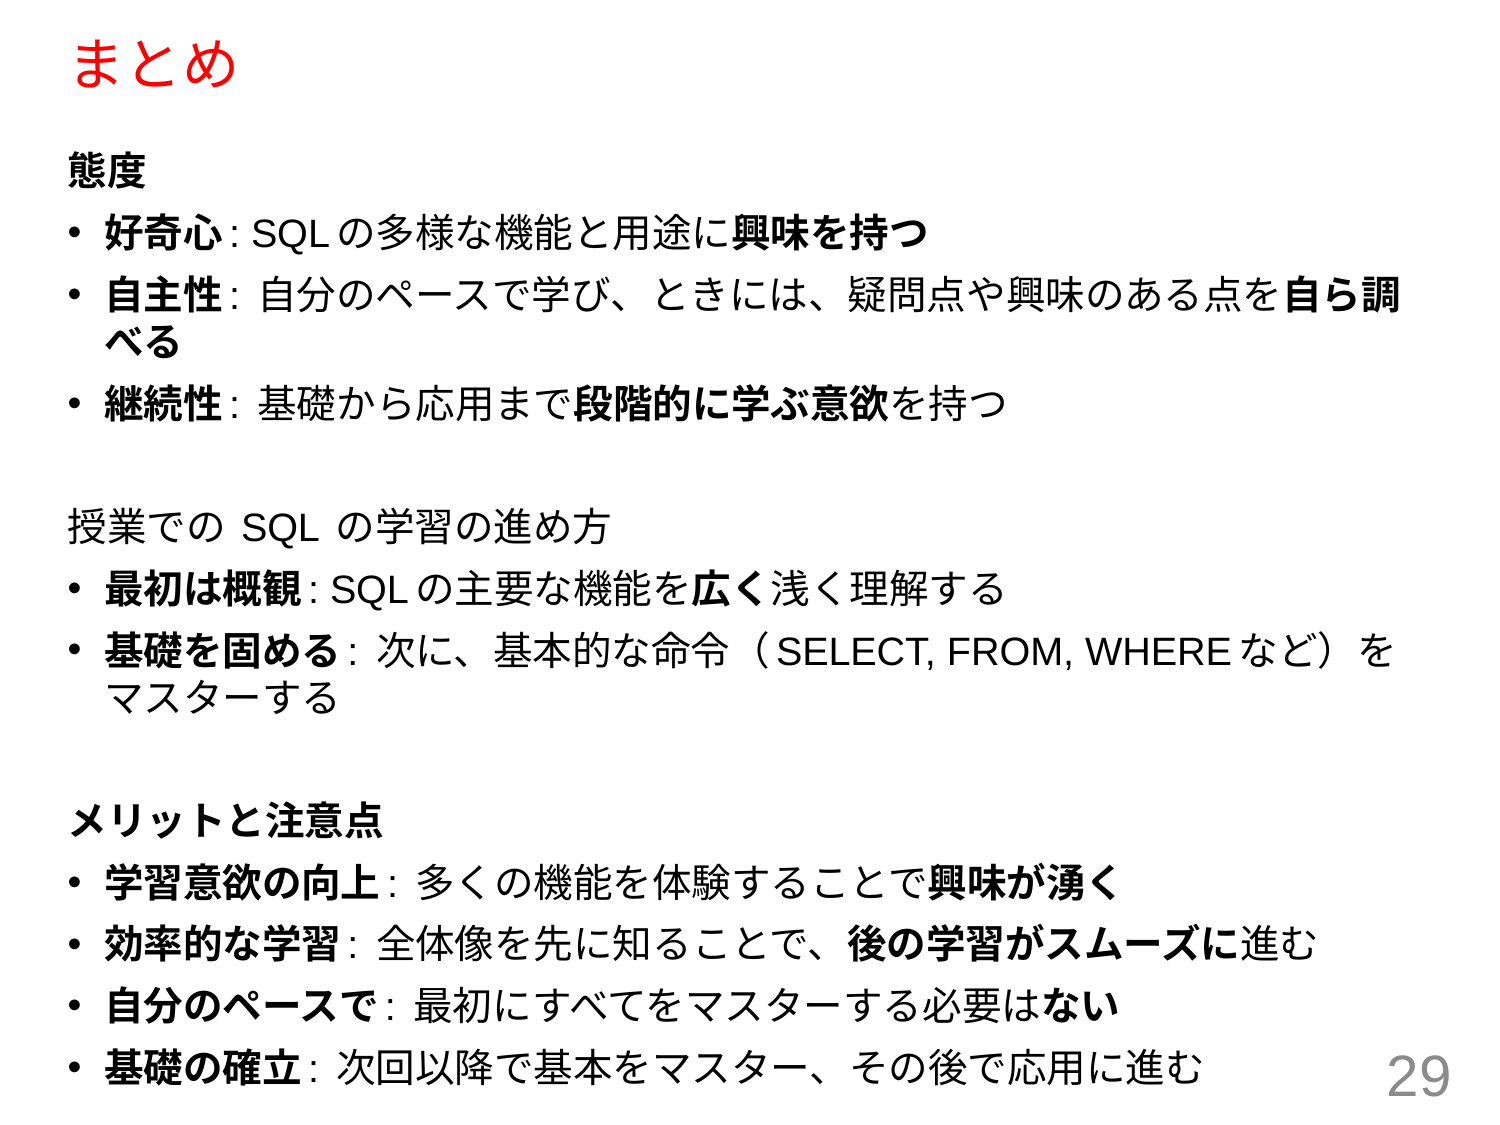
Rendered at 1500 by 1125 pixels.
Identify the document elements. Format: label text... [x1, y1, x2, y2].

list 態度 好奇心: SQLの多様な機能と用途に興味を持つ 自主性: 自分のペースで学び、ときには、疑問点や興味のある点を自ら調べる 継続性: 基礎から応用まで段階的に学ぶ意欲を持つ 授業での SQL の学習の進め方 最初は概観: SQLの主要な機能を広く浅く理解する 基礎を固める: 次に、基本的な命令（SELECT, FROM, WHEREなど）をマスターする メリットと注意点 学習意欲の向上: 多くの機能を体験することで興味が湧く 効率的な学習: 全体像を先に知ることで、後の学習がスムーズに進む 自分のペースで: 最初にすべてをマスターする必要はない 基礎の確立: 次回以降で基本をマスター、その後で応用に進む [52, 138, 1417, 1111]
slide_number 29 [1129, 1042, 1467, 1103]
title まとめ [52, 28, 1441, 106]
